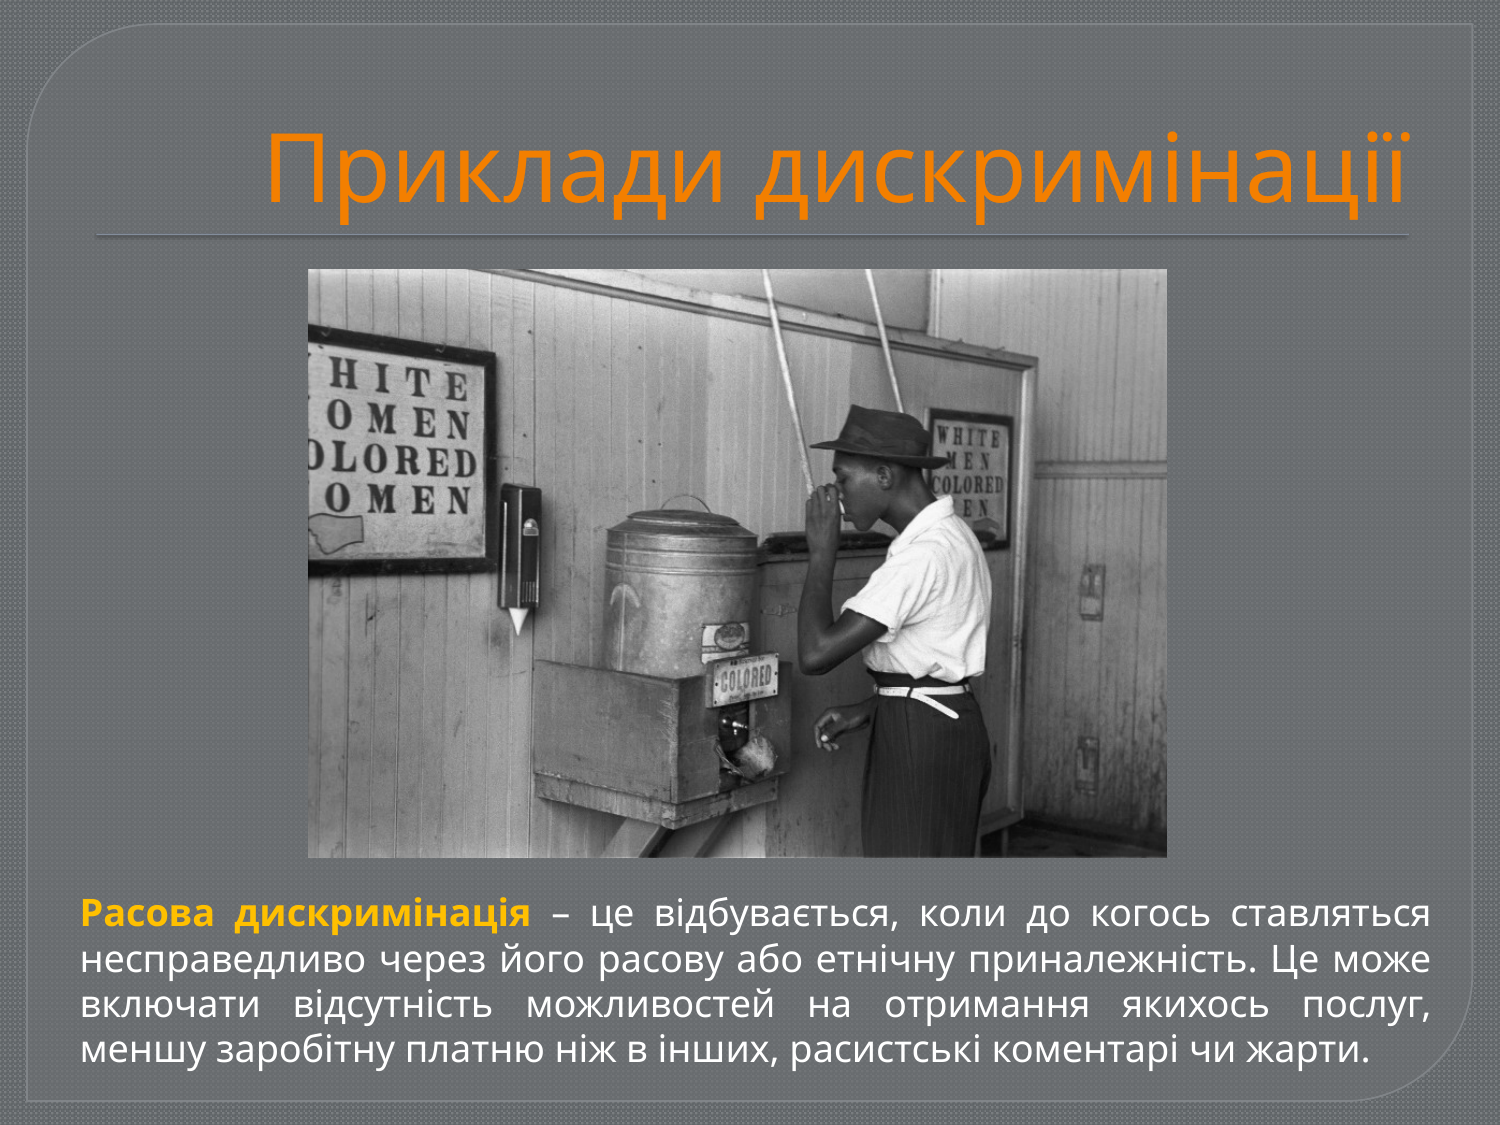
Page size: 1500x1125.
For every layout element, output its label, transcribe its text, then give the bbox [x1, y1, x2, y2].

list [308, 269, 1167, 859]
title Приклади дискримінації [75, 41, 1425, 230]
list Расова дискримінація – це відбувається, коли до когось ставляться несправедливо через його расову або етнічну приналежність. Це може включати відсутність можливостей на отримання якихось послуг, меншу заробітну платню ніж в інших, расистські коментарі чи жарти. [64, 881, 1447, 1094]
